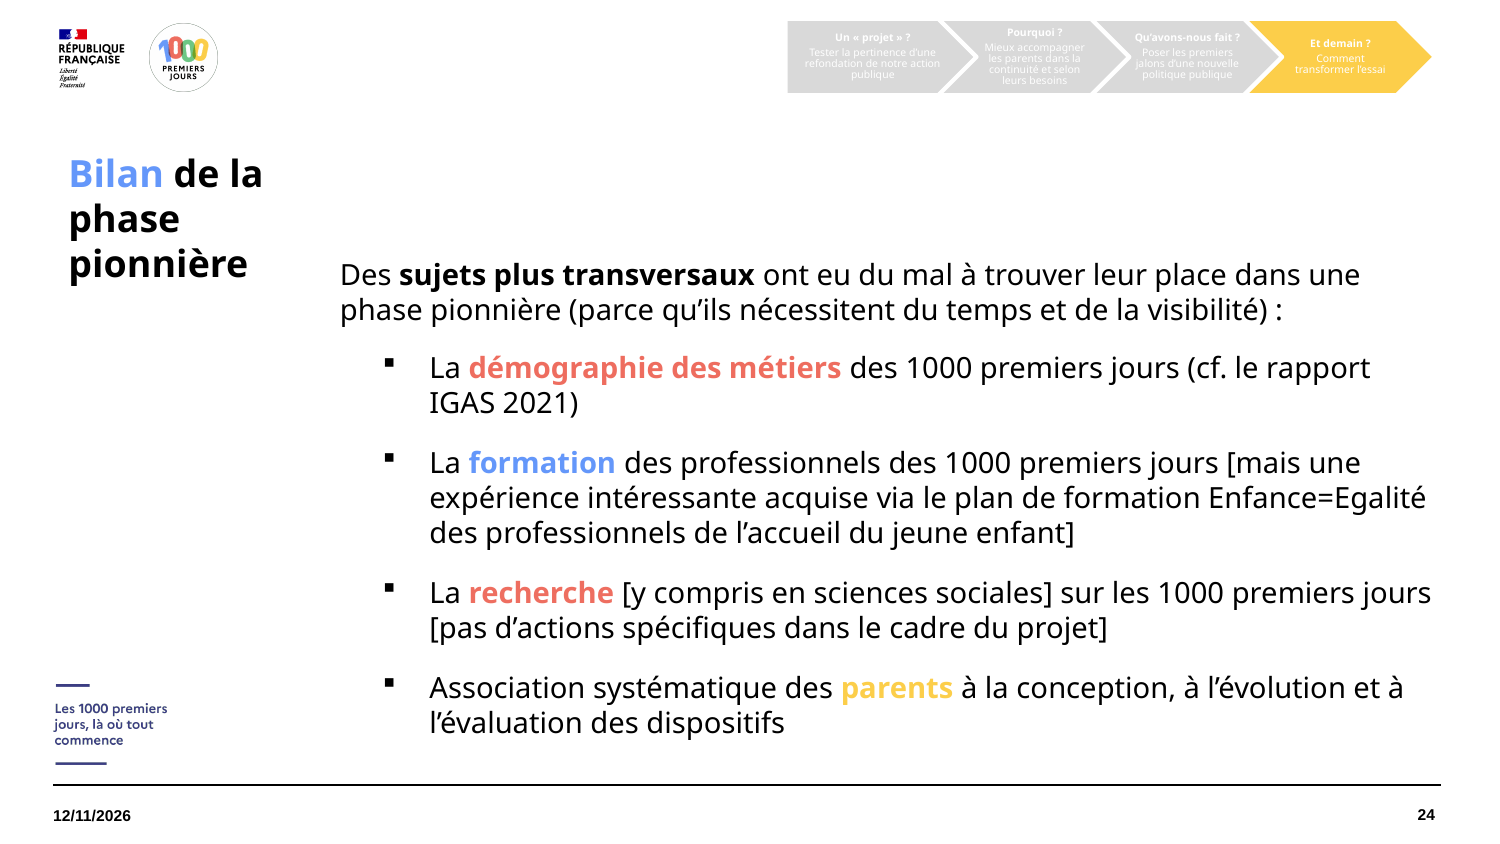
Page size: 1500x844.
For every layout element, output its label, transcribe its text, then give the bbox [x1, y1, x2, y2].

picture [47, 17, 136, 107]
picture [149, 23, 218, 92]
list Bilan de la phase pionnière [53, 150, 325, 328]
picture [53, 684, 171, 765]
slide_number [53, 787, 246, 844]
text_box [785, 0, 1436, 134]
slide_number 24 [1213, 784, 1436, 844]
list Des sujets plus transversaux ont eu du mal à trouver leur place dans une phase pionnière (parce qu’ils nécessitent du temps et de la visibilité) : La démographie des métiers des 1000 premiers jours (cf. le rapport IGAS 2021) La formation des professionnels des 1000 premiers jours [mais une expérience intéressante acquise via le plan de formation Enfance=Egalité des professionnels de l’accueil du jeune enfant] La recherche [y compris en sciences sociales] sur les 1000 premiers jours [pas d’actions spécifiques dans le cadre du projet] Association systématique des parents à la conception, à l’évolution et à l’évaluation des dispositifs [324, 256, 1436, 765]
